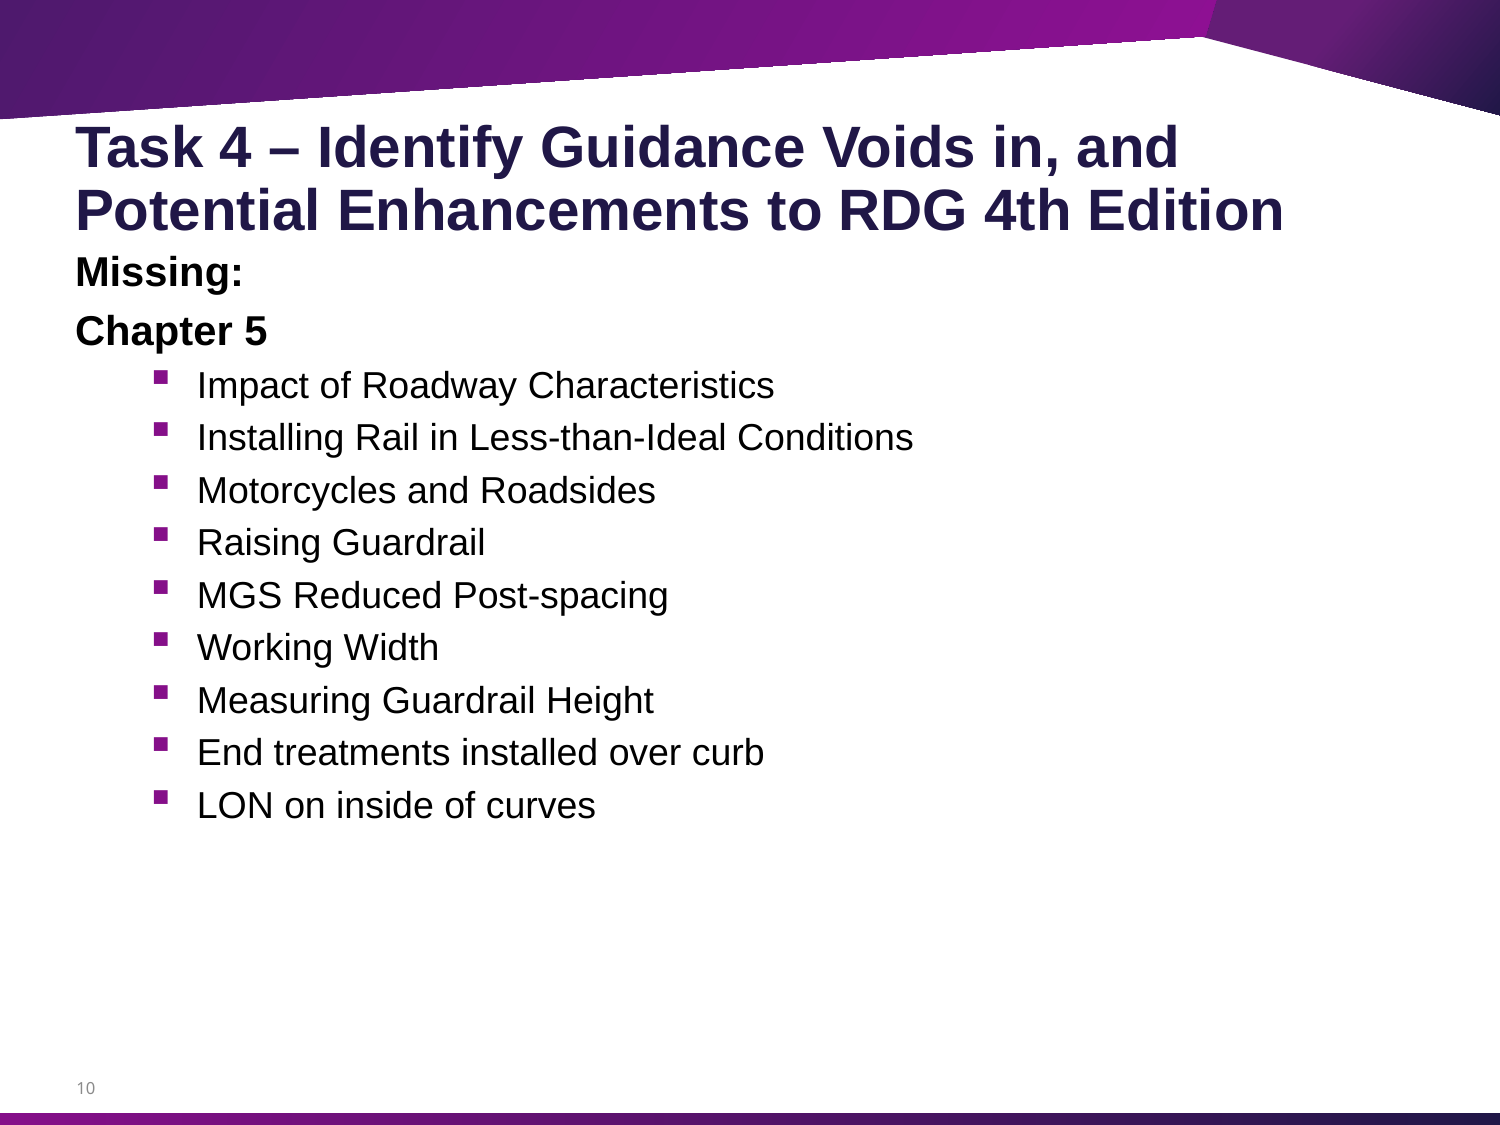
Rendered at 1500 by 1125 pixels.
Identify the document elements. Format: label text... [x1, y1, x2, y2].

list Missing: Chapter 5 Impact of Roadway Characteristics Installing Rail in Less-than-Ideal Conditions Motorcycles and Roadsides Raising Guardrail MGS Reduced Post-spacing Working Width Measuring Guardrail Height End treatments installed over curb LON on inside of curves [75, 237, 1425, 1063]
slide_number 10 [76, 1059, 427, 1119]
title Task 4 – Identify Guidance Voids in, and Potential Enhancements to RDG 4th Edition [75, 120, 1425, 237]
